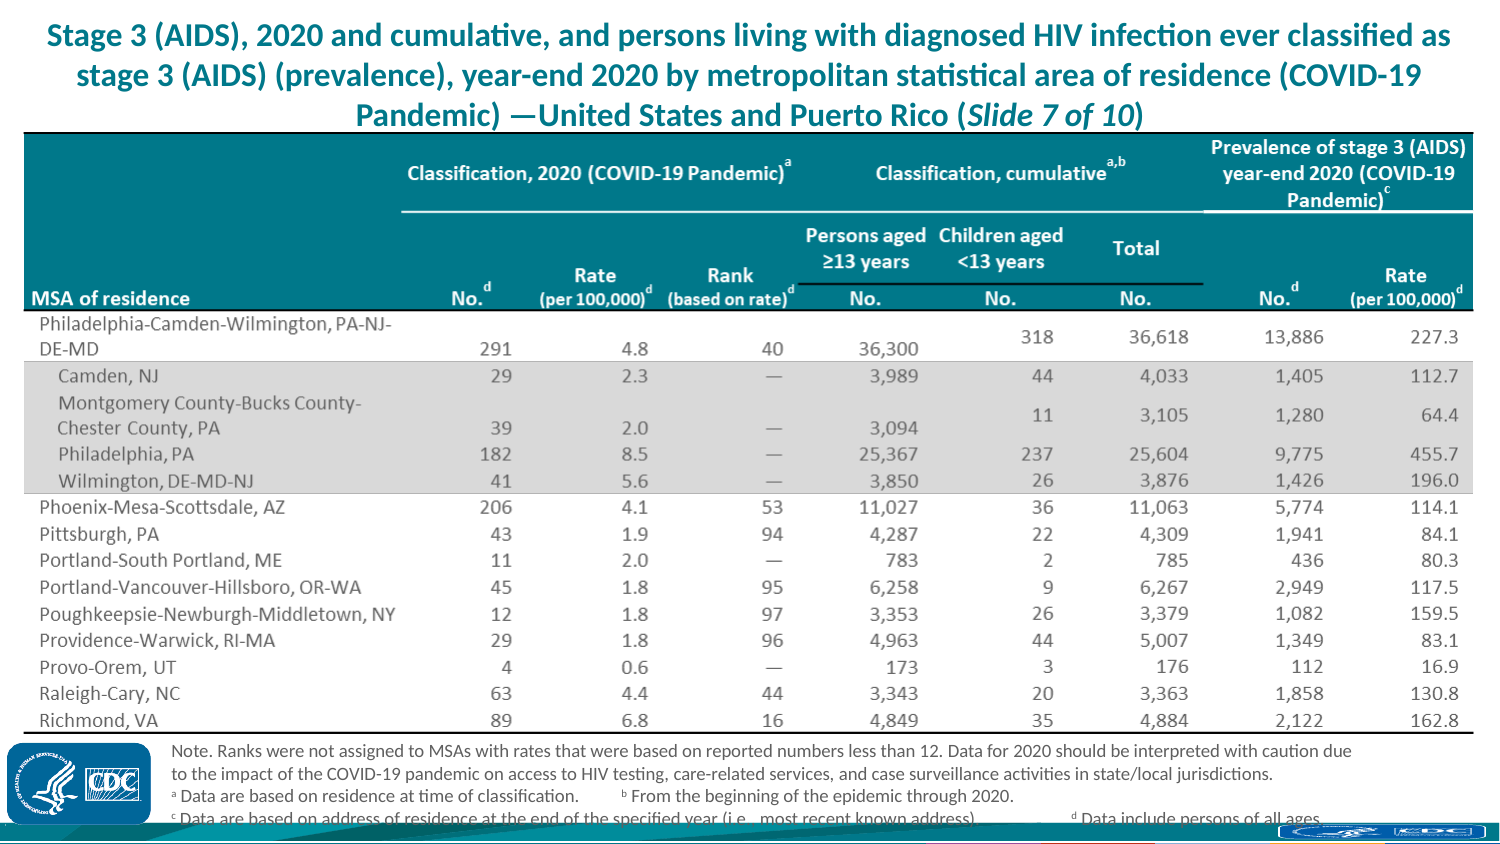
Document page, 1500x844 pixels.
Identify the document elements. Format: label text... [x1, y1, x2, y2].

text_box Note. Ranks were not assigned to MSAs with rates that were based on reported numbers less than 12. Data for 2020 should be interpreted with caution due to the impact of the COVID-19 pandemic on access to HIV testing, care-related services, and case surveillance activities in state/local jurisdictions. a Data are based on residence at time of classification. b From the beginning of the epidemic through 2020. c Data are based on address of residence at the end of the specified year (i.e., most recent known address). d Data include persons of all ages. [156, 755, 1380, 844]
title Stage 3 (AIDS), 2020 and cumulative, and persons living with diagnosed HIV infection ever classified as stage 3 (AIDS) (prevalence), year-end 2020 by metropolitan statistical area of residence (COVID-19 Pandemic) —United States and Puerto Rico (Slide 7 of 10) [0, 0, 1500, 141]
picture [5, 126, 1477, 826]
